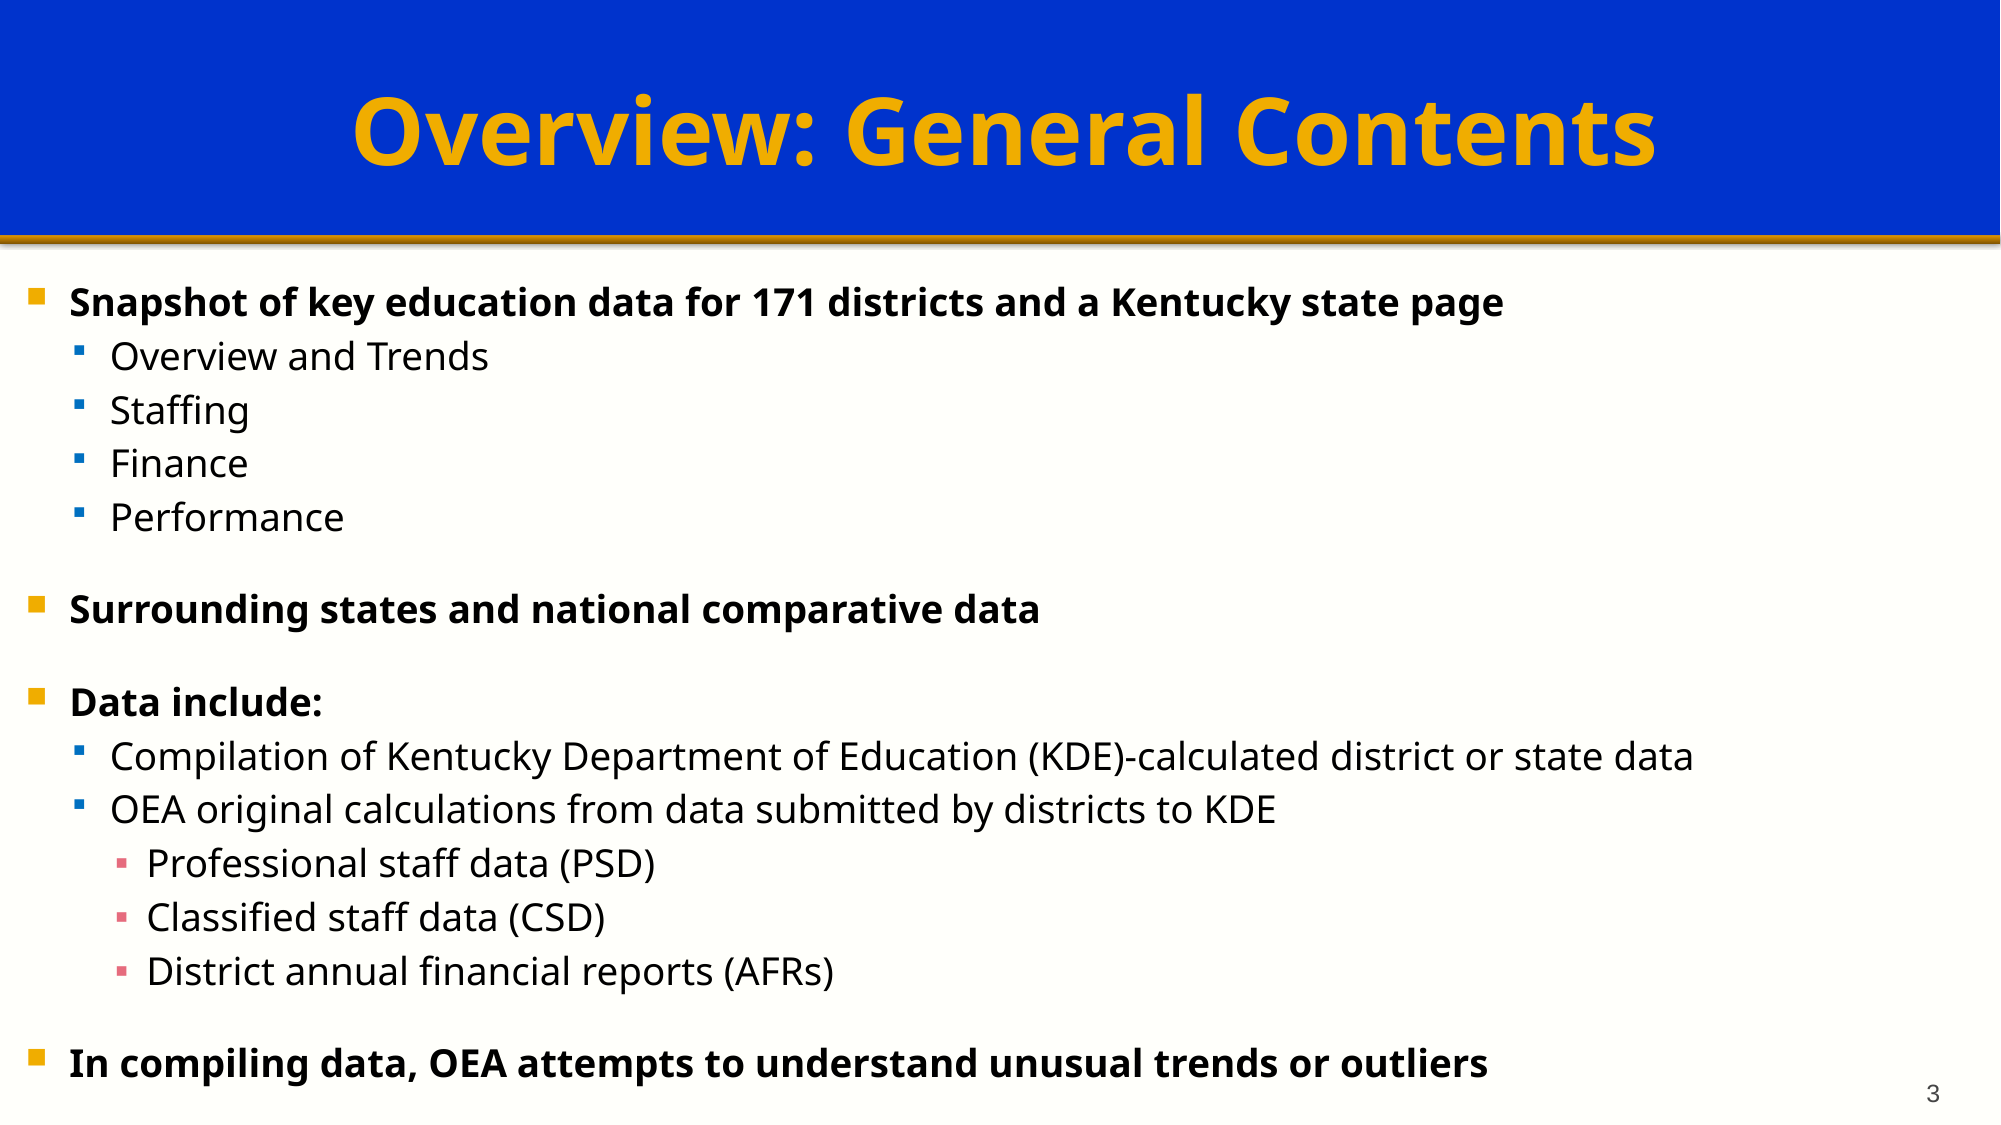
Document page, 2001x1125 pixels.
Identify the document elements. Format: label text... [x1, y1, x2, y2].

title Overview: General Contents [50, 25, 1951, 231]
list Snapshot of key education data for 171 districts and a Kentucky state page Overview and Trends Staffing Finance Performance Surrounding states and national comparative data Data include: Compilation of Kentucky Department of Education (KDE)-calculated district or state data OEA original calculations from data submitted by districts to KDE Professional staff data (PSD) Classified staff data (CSD) District annual financial reports (AFRs) In compiling data, OEA attempts to understand unusual trends or outliers [0, 263, 2000, 1125]
slide_number 3 [1794, 1062, 1955, 1108]
